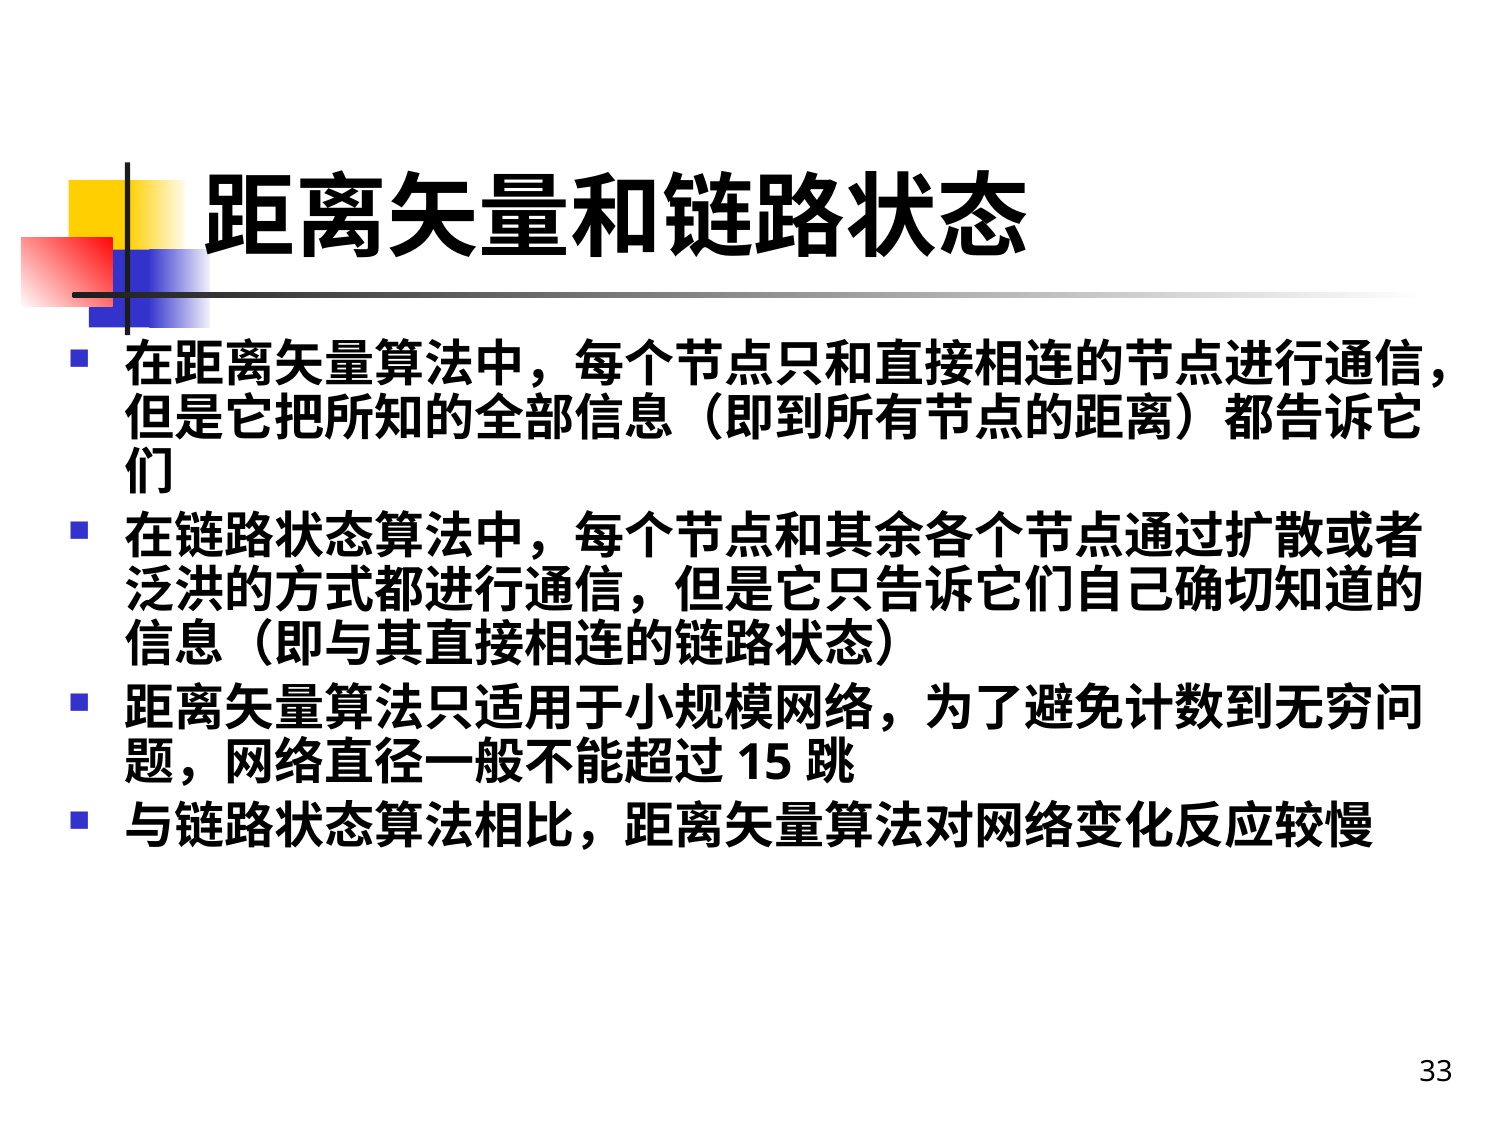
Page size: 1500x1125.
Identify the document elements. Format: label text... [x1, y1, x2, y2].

title 距离矢量和链路状态 [188, 35, 1468, 275]
list 在距离矢量算法中，每个节点只和直接相连的节点进行通信，但是它把所知的全部信息（即到所有节点的距离）都告诉它们 在链路状态算法中，每个节点和其余各个节点通过扩散或者泛洪的方式都进行通信，但是它只告诉它们自己确切知道的信息（即与其直接相连的链路状态） 距离矢量算法只适用于小规模网络，为了避免计数到无穷问题，网络直径一般不能超过15跳 与链路状态算法相比，距离矢量算法对网络变化反应较慢 [53, 331, 1469, 1006]
slide_number 33 [1154, 1023, 1468, 1100]
